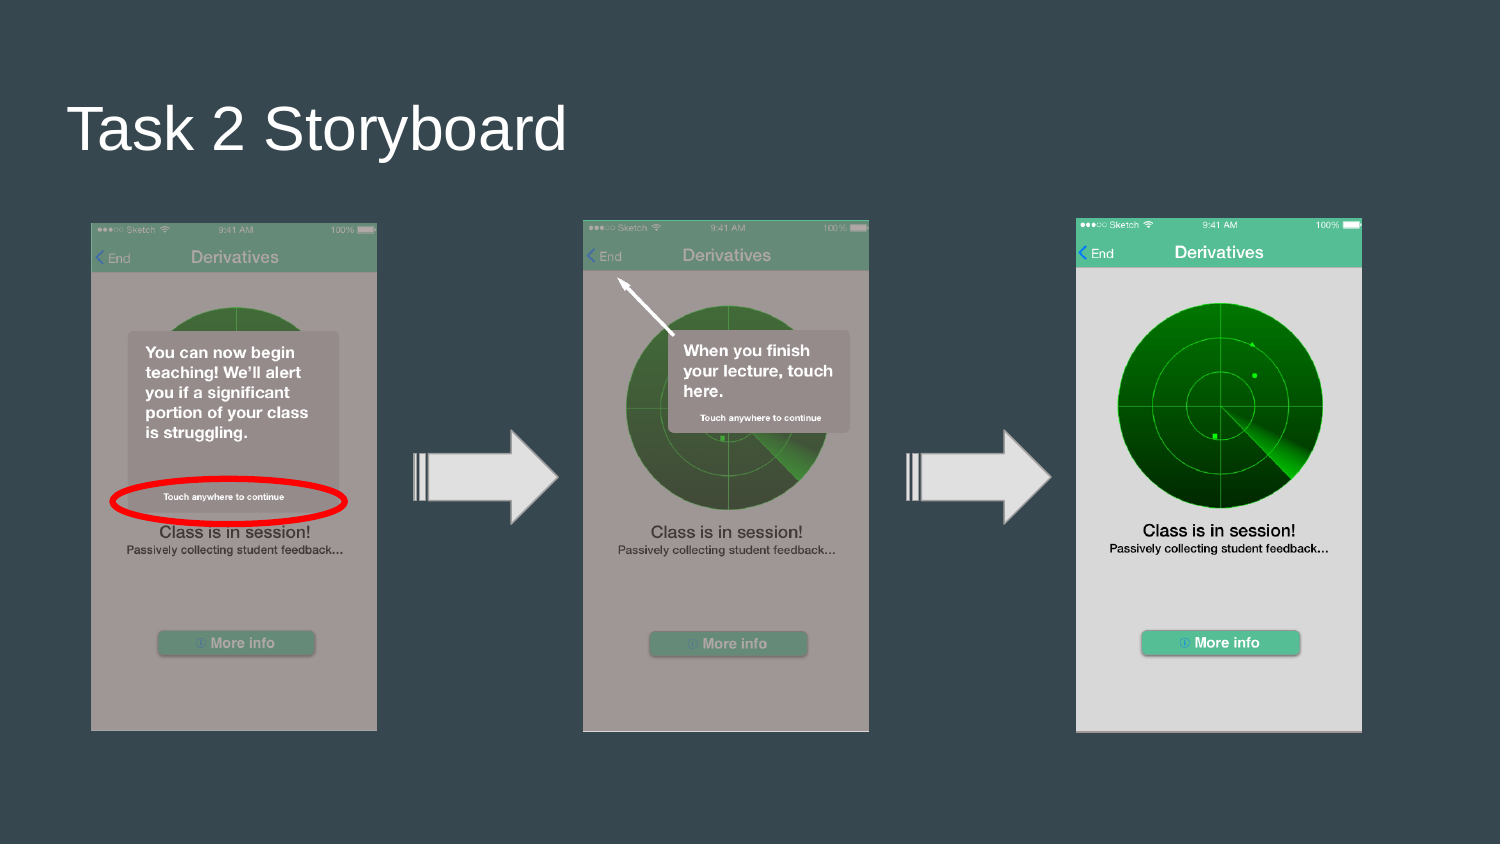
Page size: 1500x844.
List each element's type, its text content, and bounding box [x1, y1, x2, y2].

text_box [921, 430, 1052, 525]
text_box [912, 453, 919, 501]
picture [1075, 218, 1362, 733]
text_box [906, 453, 910, 501]
text_box [419, 453, 426, 501]
picture [583, 220, 870, 732]
text_box [413, 453, 417, 501]
title Task 2 Storyboard [51, 72, 1449, 167]
text_box [428, 430, 559, 525]
picture [91, 223, 378, 731]
